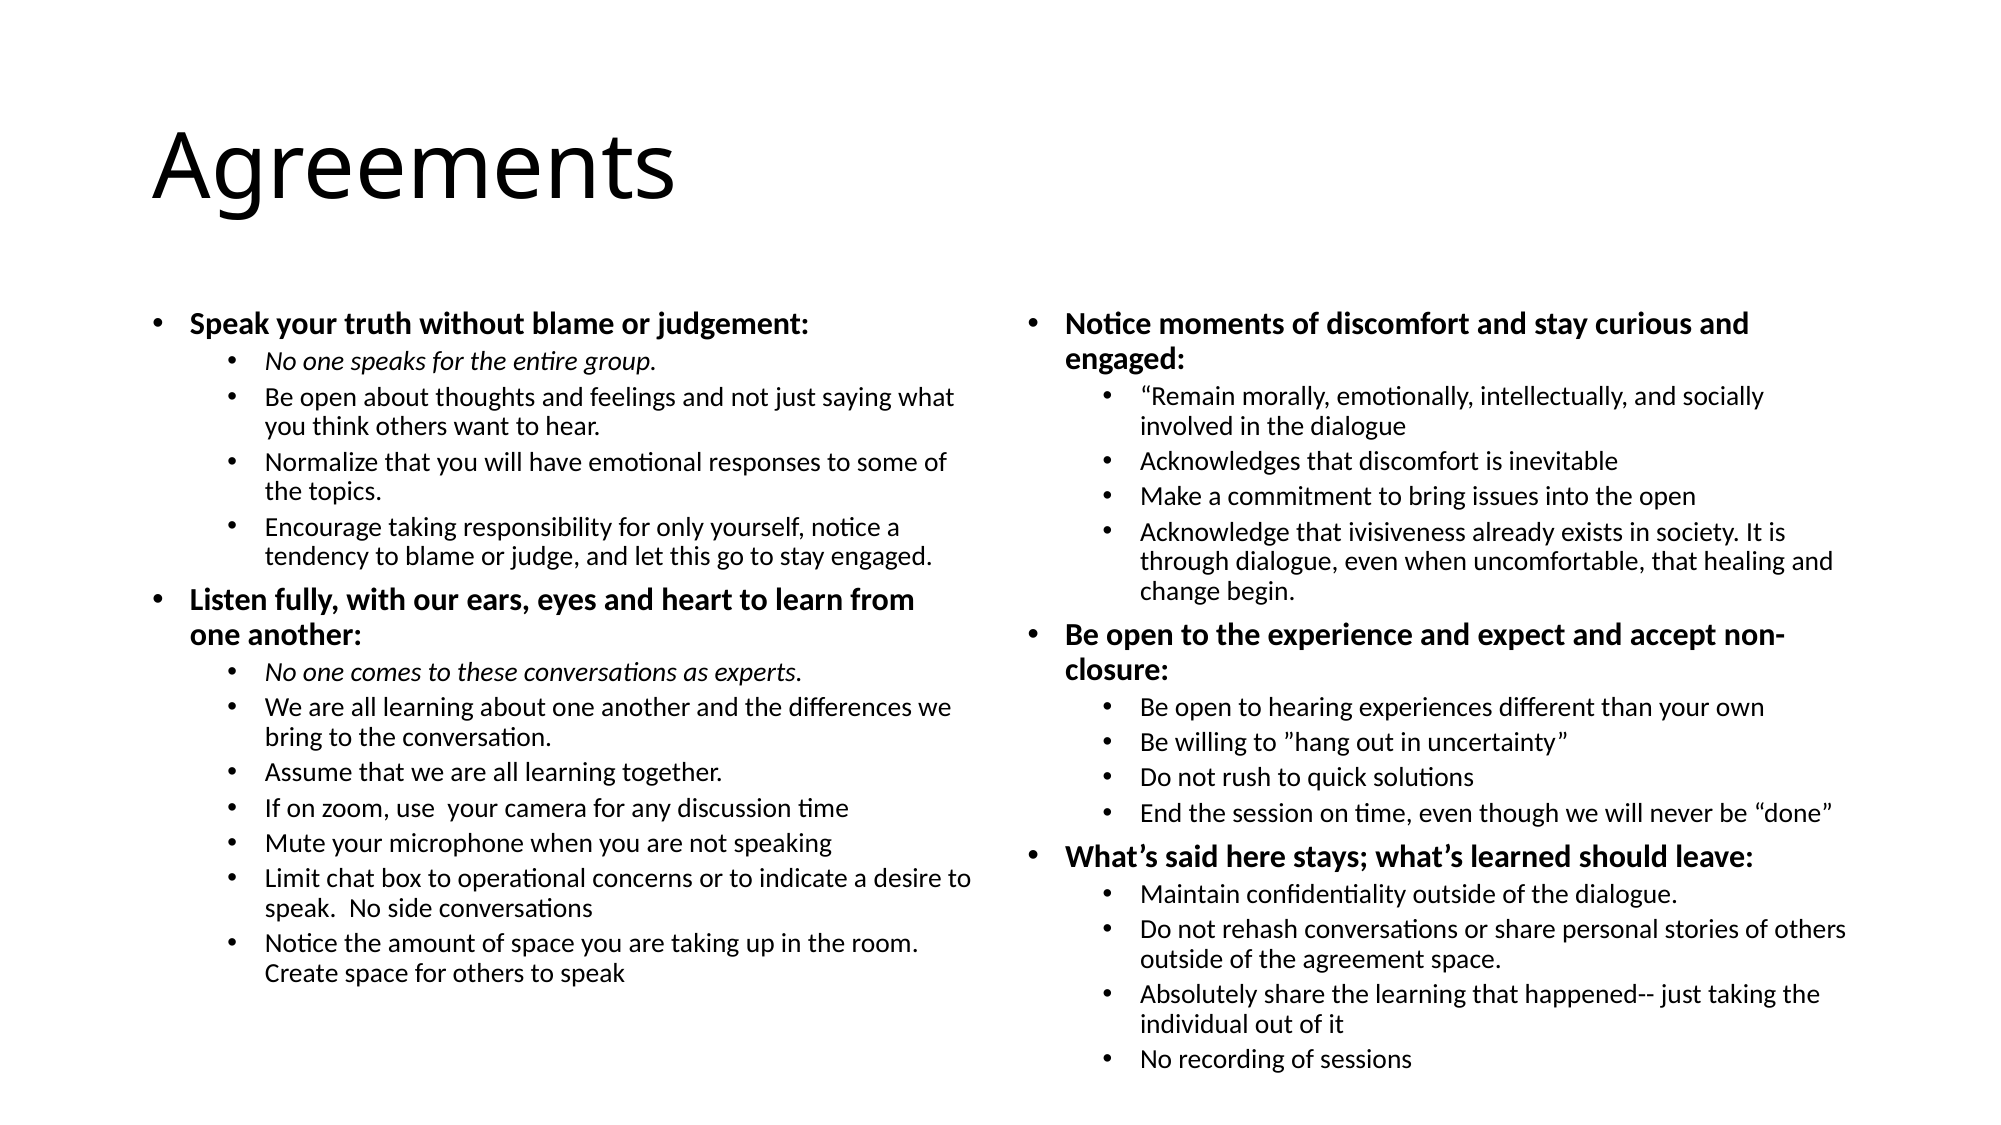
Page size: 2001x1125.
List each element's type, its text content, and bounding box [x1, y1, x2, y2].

list Speak your truth without blame or judgement: No one speaks for the entire group. Be open about thoughts and feelings and not just saying what you think others want to hear. Normalize that you will have emotional responses to some of the topics. Encourage taking responsibility for only yourself, notice a tendency to blame or judge, and let this go to stay engaged. Listen fully, with our ears, eyes and heart to learn from one another: No one comes to these conversations as experts. We are all learning about one another and the differences we bring to the conversation. Assume that we are all learning together. If on zoom, use your camera for any discussion time Mute your microphone when you are not speaking Limit chat box to operational concerns or to indicate a desire to speak. No side conversations Notice the amount of space you are taking up in the room. Create space for others to speak [137, 299, 988, 1014]
list Notice moments of discomfort and stay curious and engaged: “Remain morally, emotionally, intellectually, and socially involved in the dialogue Acknowledges that discomfort is inevitable Make a commitment to bring issues into the open Acknowledge that ivisiveness already exists in society. It is through dialogue, even when uncomfortable, that healing and change begin. Be open to the experience and expect and accept non-closure: Be open to hearing experiences different than your own Be willing to ”hang out in uncertainty” Do not rush to quick solutions End the session on time, even though we will never be “done” What’s said here stays; what’s learned should leave: Maintain confidentiality outside of the dialogue. Do not rehash conversations or share personal stories of others outside of the agreement space. Absolutely share the learning that happened-- just taking the individual out of it No recording of sessions [1012, 299, 1863, 1096]
title Agreements [137, 59, 1863, 278]
